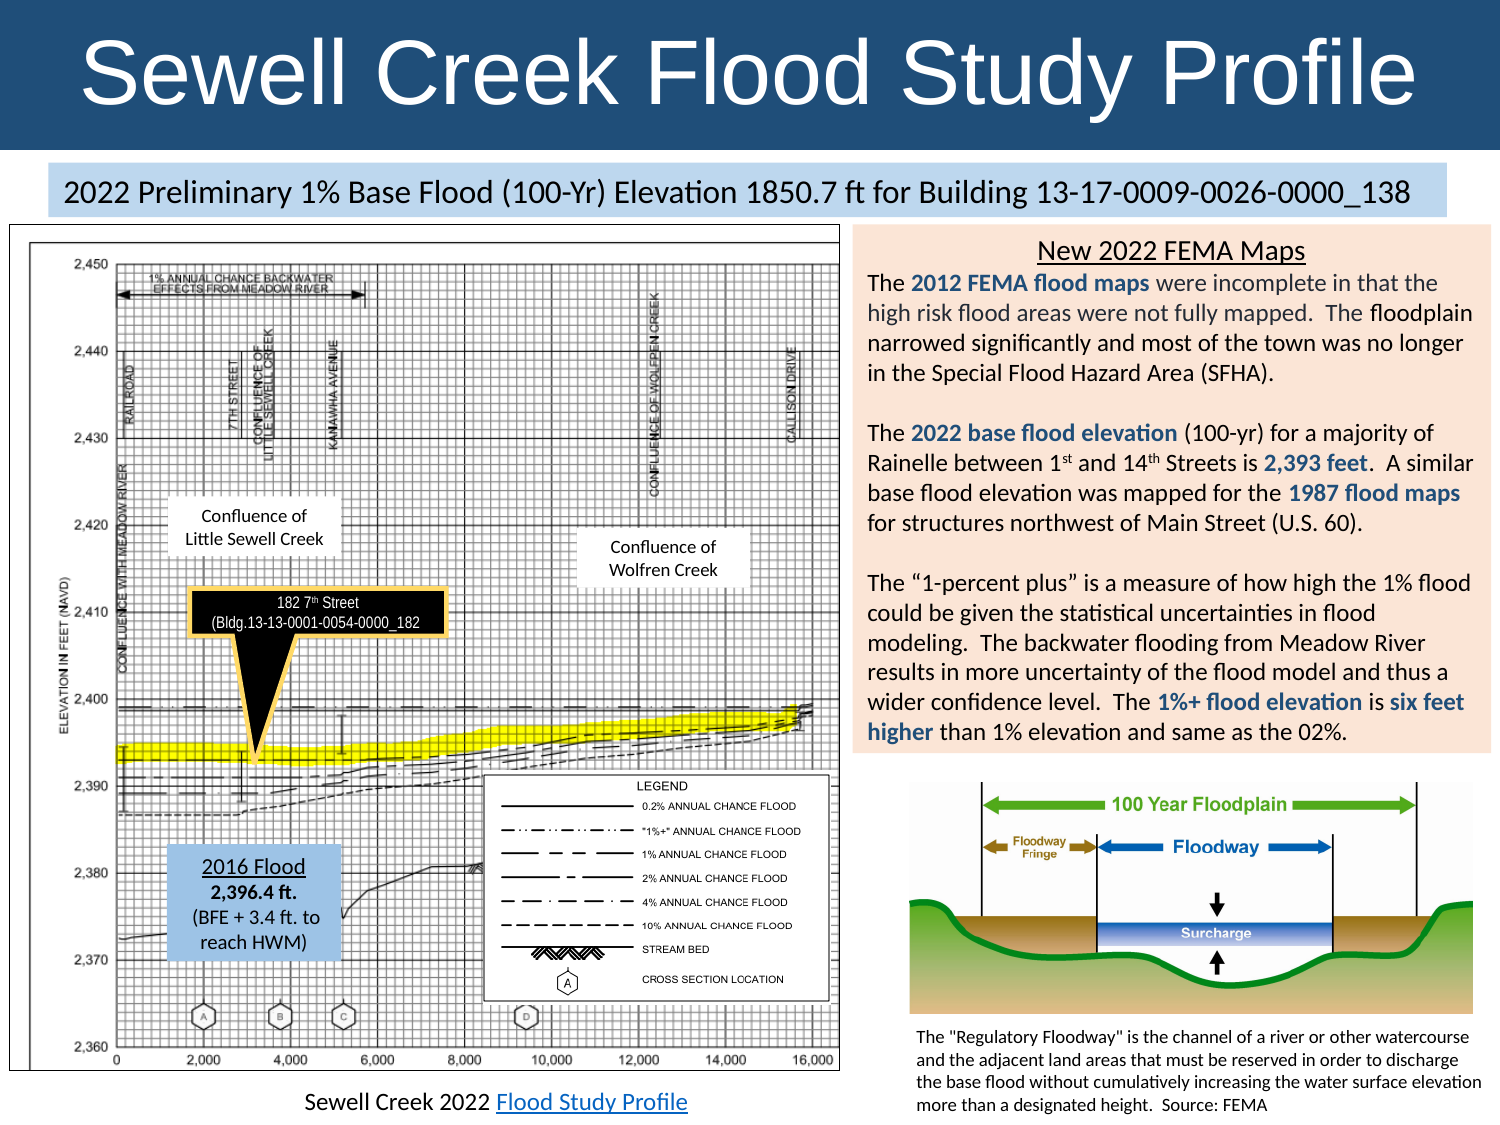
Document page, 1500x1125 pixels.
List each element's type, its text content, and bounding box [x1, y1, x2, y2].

picture [9, 224, 840, 1071]
text_box The "Regulatory Floodway" is the channel of a river or other watercourse and the adjacent land areas that must be reserved in order to discharge the base flood without cumulatively increasing the water surface elevation more than a designated height. Source: FEMA [901, 1017, 1500, 1123]
text_box Sewell Creek Flood Study Profile [0, 0, 1500, 150]
text_box 2022 Preliminary 1% Base Flood (100-Yr) Elevation 1850.7 ft for Building 13-17-0009-0026-0000_138 [48, 162, 1447, 218]
text_box Sewell Creek 2022 Flood Study Profile [289, 1077, 704, 1123]
picture [901, 769, 1486, 1021]
text_box New 2022 FEMA Maps The 2012 FEMA flood maps were incomplete in that the high risk flood areas were not fully mapped. The floodplain narrowed significantly and most of the town was no longer in the Special Flood Hazard Area (SFHA). The 2022 base flood elevation (100-yr) for a majority of Rainelle between 1st and 14th Streets is 2,393 feet. A similar base flood elevation was mapped for the 1987 flood maps for structures northwest of Main Street (U.S. 60). The “1-percent plus” is a measure of how high the 1% flood could be given the statistical uncertainties in flood modeling. The backwater flooding from Meadow River results in more uncertainty of the flood model and thus a wider confidence level. The 1%+ flood elevation is six feet higher than 1% elevation and same as the 02%. [852, 224, 1492, 754]
